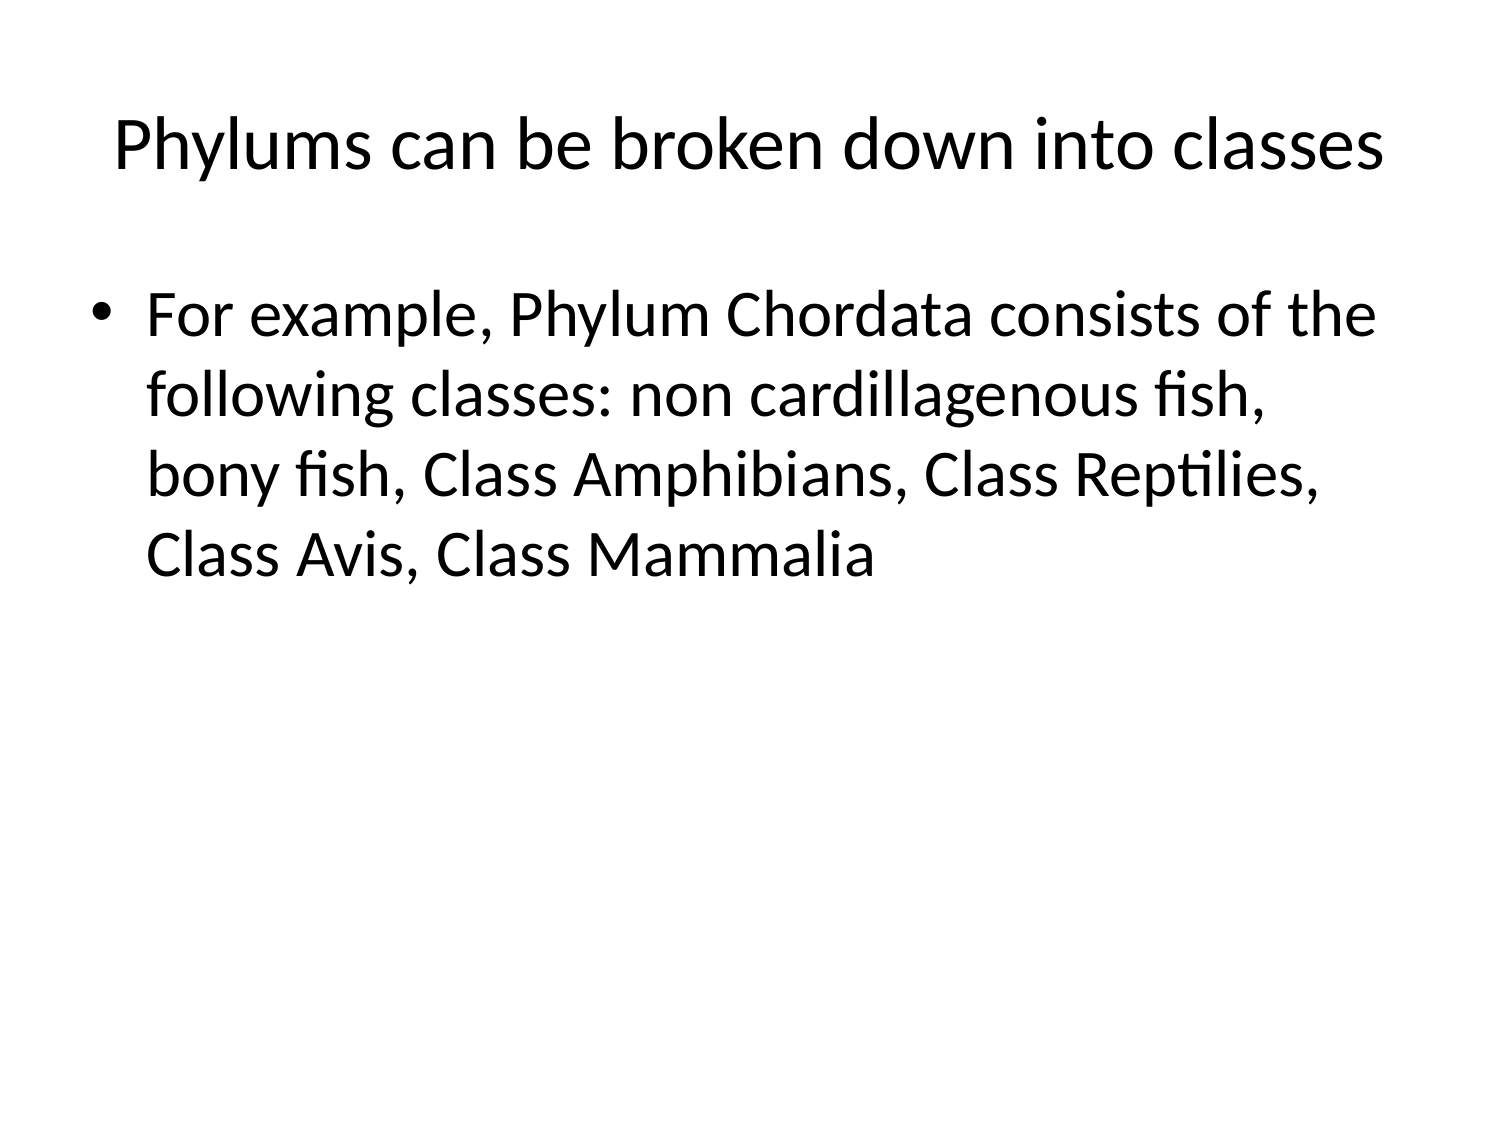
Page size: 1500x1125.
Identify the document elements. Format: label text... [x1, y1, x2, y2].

title Phylums can be broken down into classes [75, 45, 1425, 233]
list For example, Phylum Chordata consists of the following classes: non cardillagenous fish, bony fish, Class Amphibians, Class Reptilies, Class Avis, Class Mammalia [75, 262, 1425, 1005]
